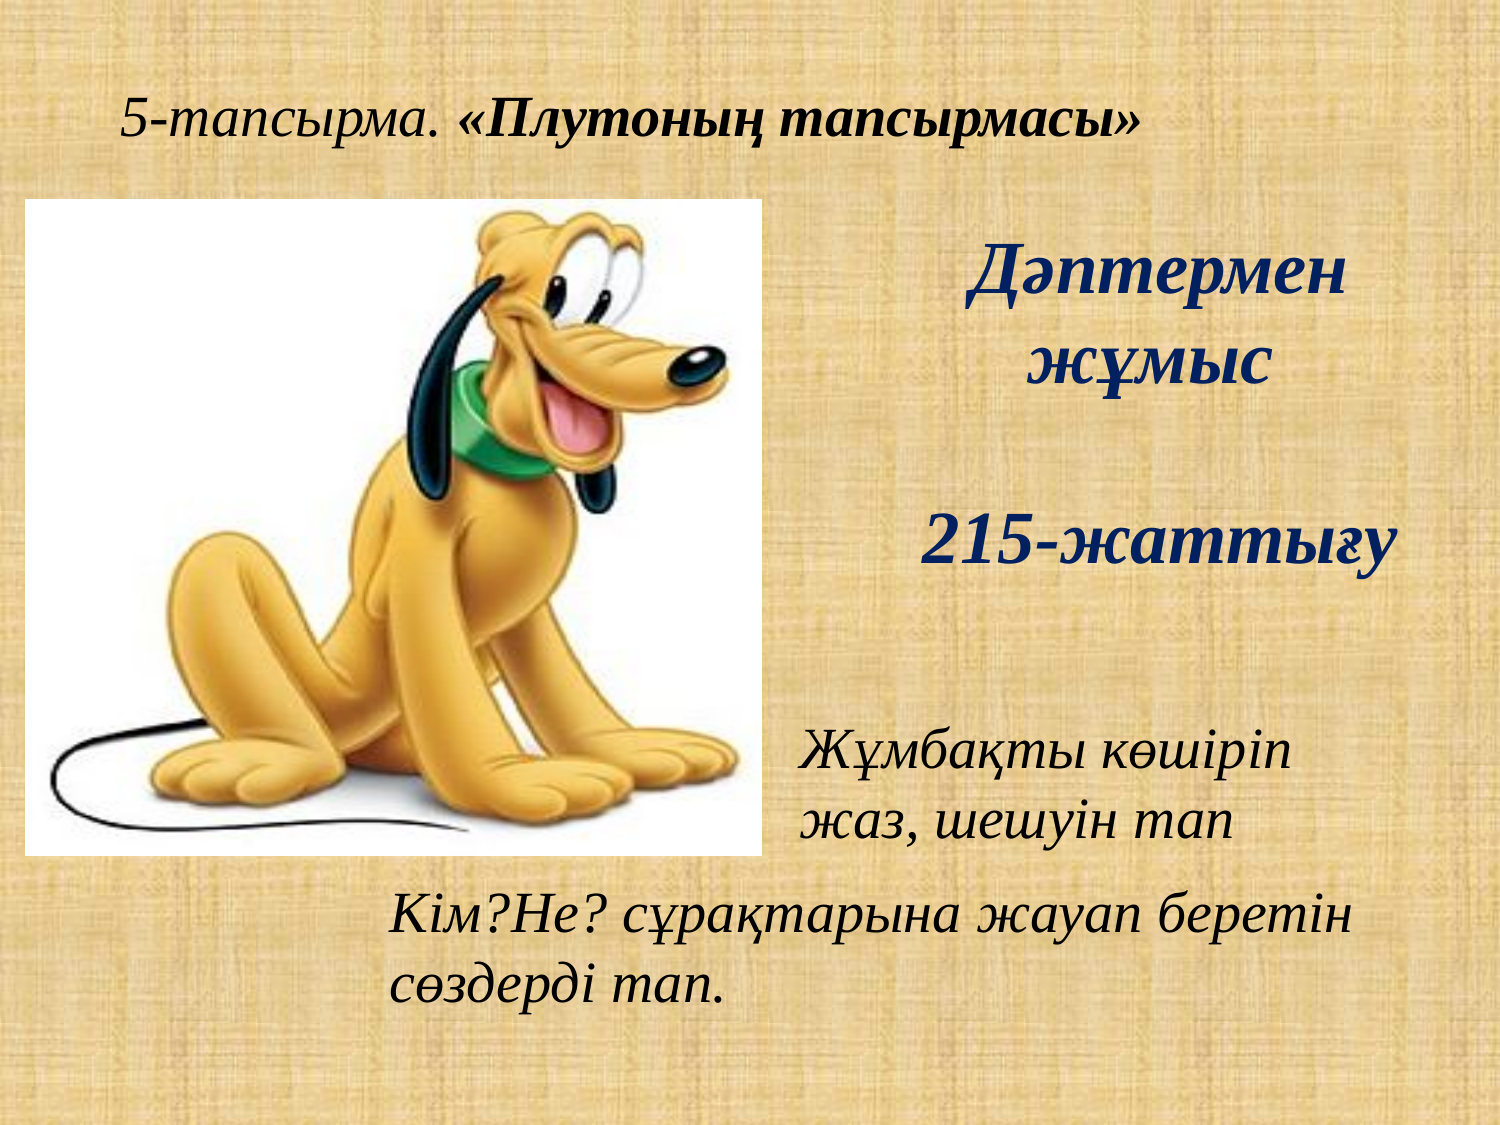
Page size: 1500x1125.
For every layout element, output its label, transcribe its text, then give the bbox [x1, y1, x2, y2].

text_box Жұмбақты көшіріп жаз, шешуін тап [785, 632, 1430, 858]
text_box Дәптермен жұмыс 215-жаттығу [867, 210, 1453, 676]
picture [0, 0, 1500, 1125]
text_box 5-тапсырма. «Плутоның тапсырмасы» [105, 70, 1254, 156]
text_box Кім?Не? сұрақтарына жауап беретін сөздерді тап. [375, 867, 1430, 1022]
